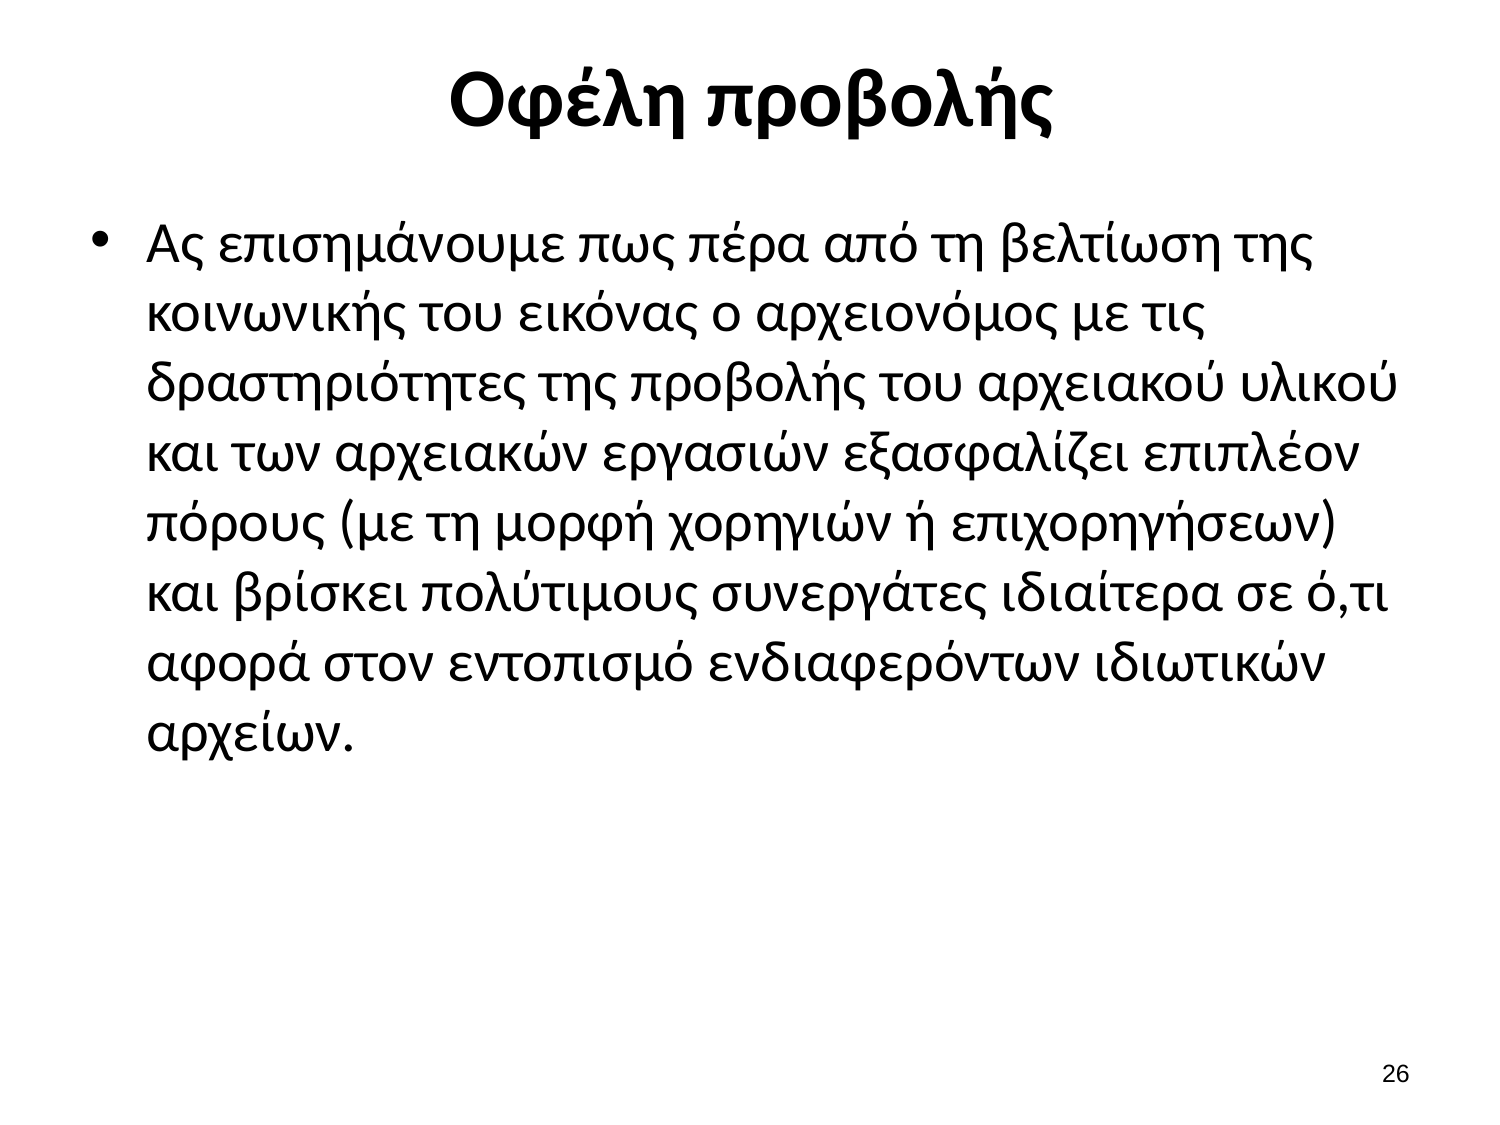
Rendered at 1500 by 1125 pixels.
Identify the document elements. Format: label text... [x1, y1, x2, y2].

title Οφέλη προβολής [76, 19, 1427, 169]
slide_number 25 [1074, 1042, 1425, 1103]
list Ας επισημάνουμε πως πέρα από τη βελτίωση της κοινωνικής του εικόνας ο αρχειονόμος με τις δραστηριότητες της προβολής του αρχειακού υλικού και των αρχειακών εργασιών εξασφαλίζει επιπλέον πόρους (με τη μορφή χορηγιών ή επιχορηγήσεων) και βρίσκει πολύτιμους συνεργάτες ιδιαίτερα σε ό,τι αφορά στον εντοπισμό ενδιαφερόντων ιδιωτικών αρχείων. [75, 196, 1425, 1024]
